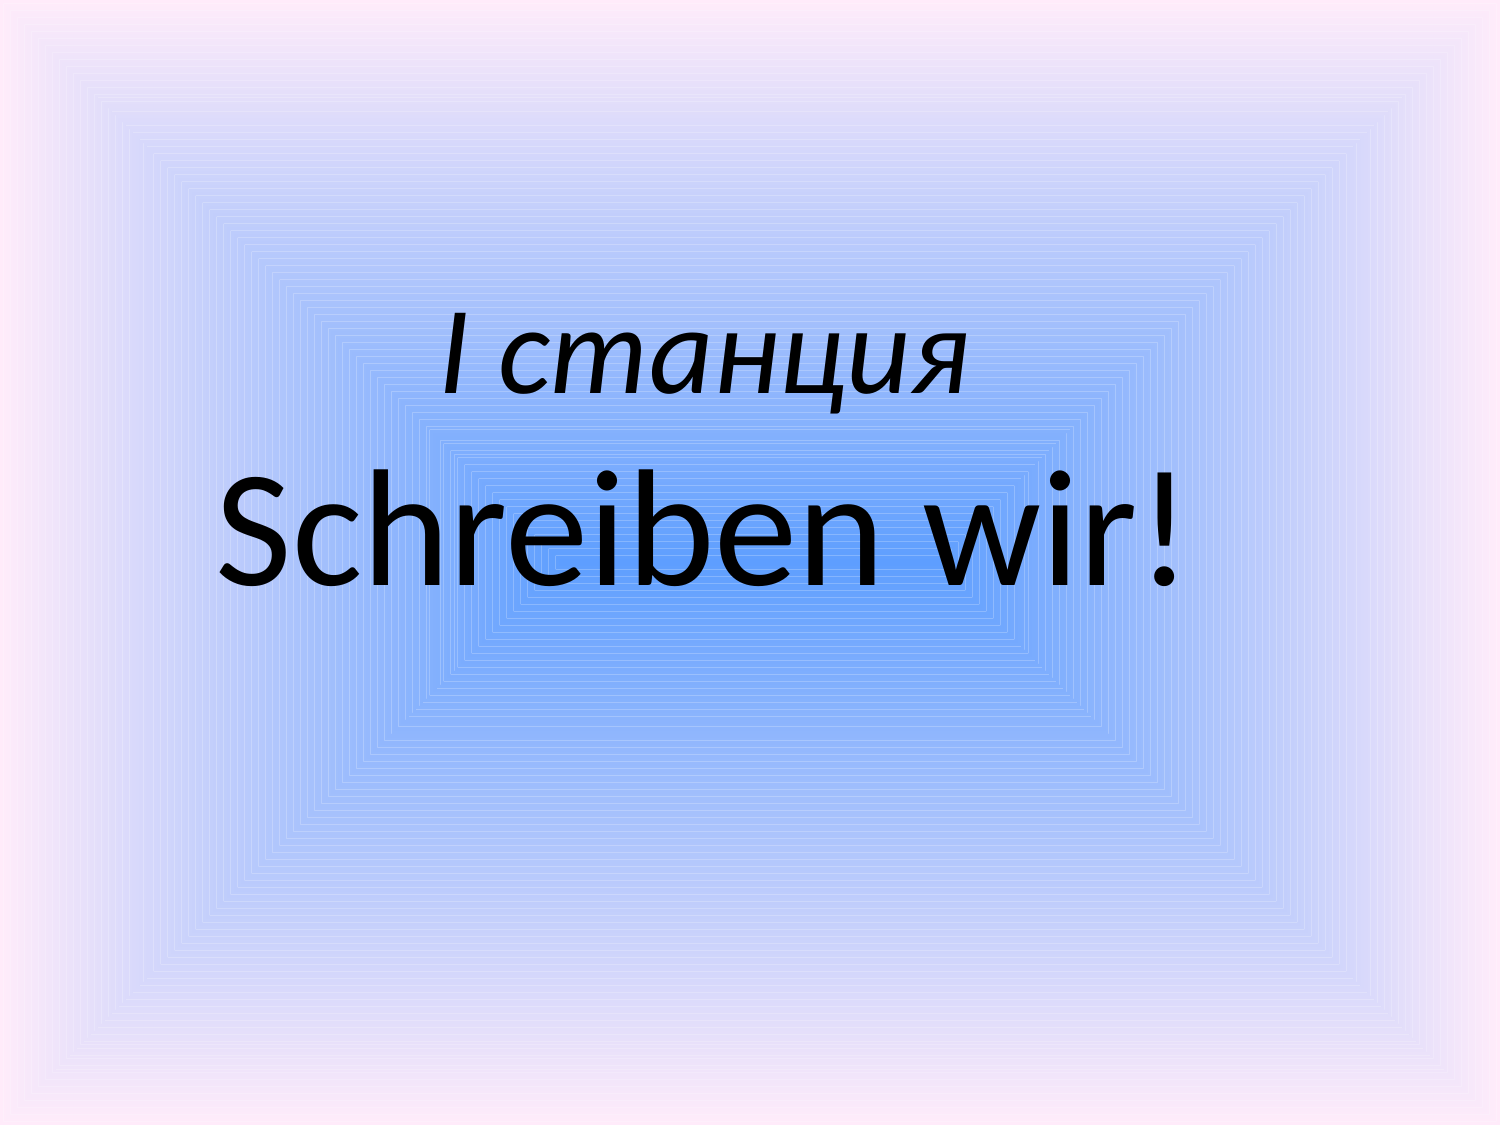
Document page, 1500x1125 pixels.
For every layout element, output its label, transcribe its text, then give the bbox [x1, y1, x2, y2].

list [75, 704, 1425, 1005]
title I станция Schreiben wir! [29, 243, 1380, 644]
